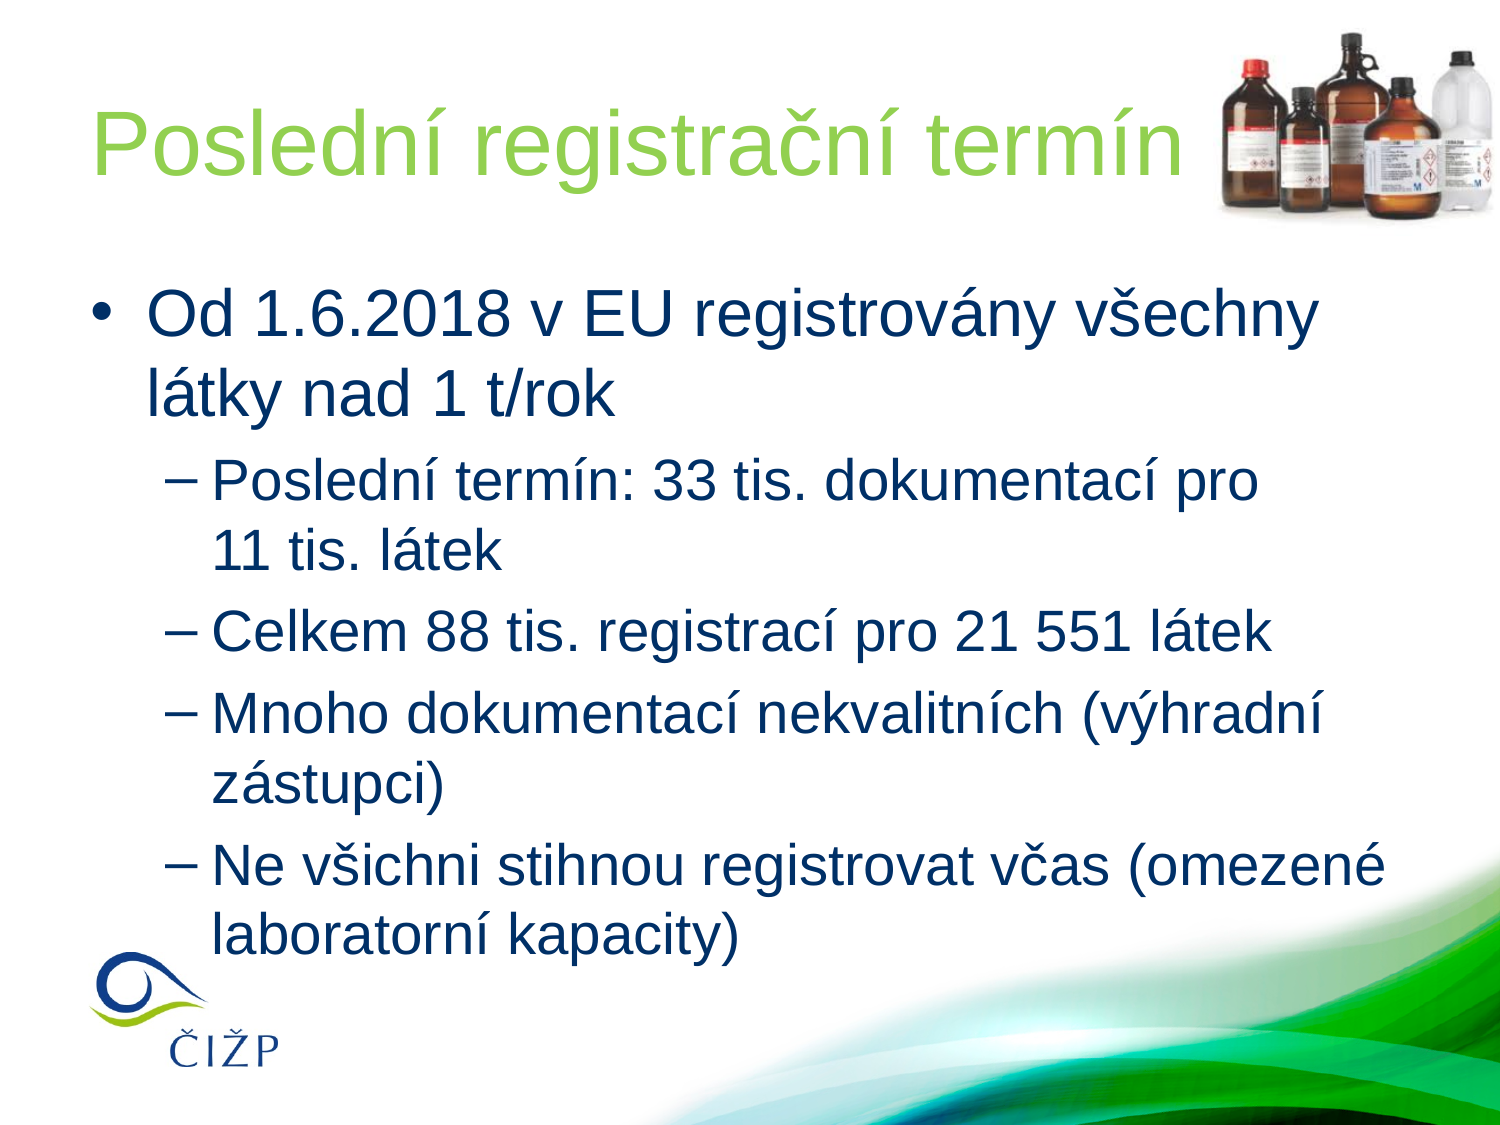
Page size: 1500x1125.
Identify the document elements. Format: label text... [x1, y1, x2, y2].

list Od 1.6.2018 v EU registrovány všechny látky nad 1 t/rok Poslední termín: 33 tis. dokumentací pro 11 tis. látek Celkem 88 tis. registrací pro 21 551 látek Mnoho dokumentací nekvalitních (výhradní zástupci) Ne všichni stihnou registrovat včas (omezené laboratorní kapacity) [75, 262, 1425, 1005]
title Poslední registrační termín [75, 45, 1208, 233]
picture [88, 838, 1500, 1125]
picture [1213, 18, 1498, 236]
